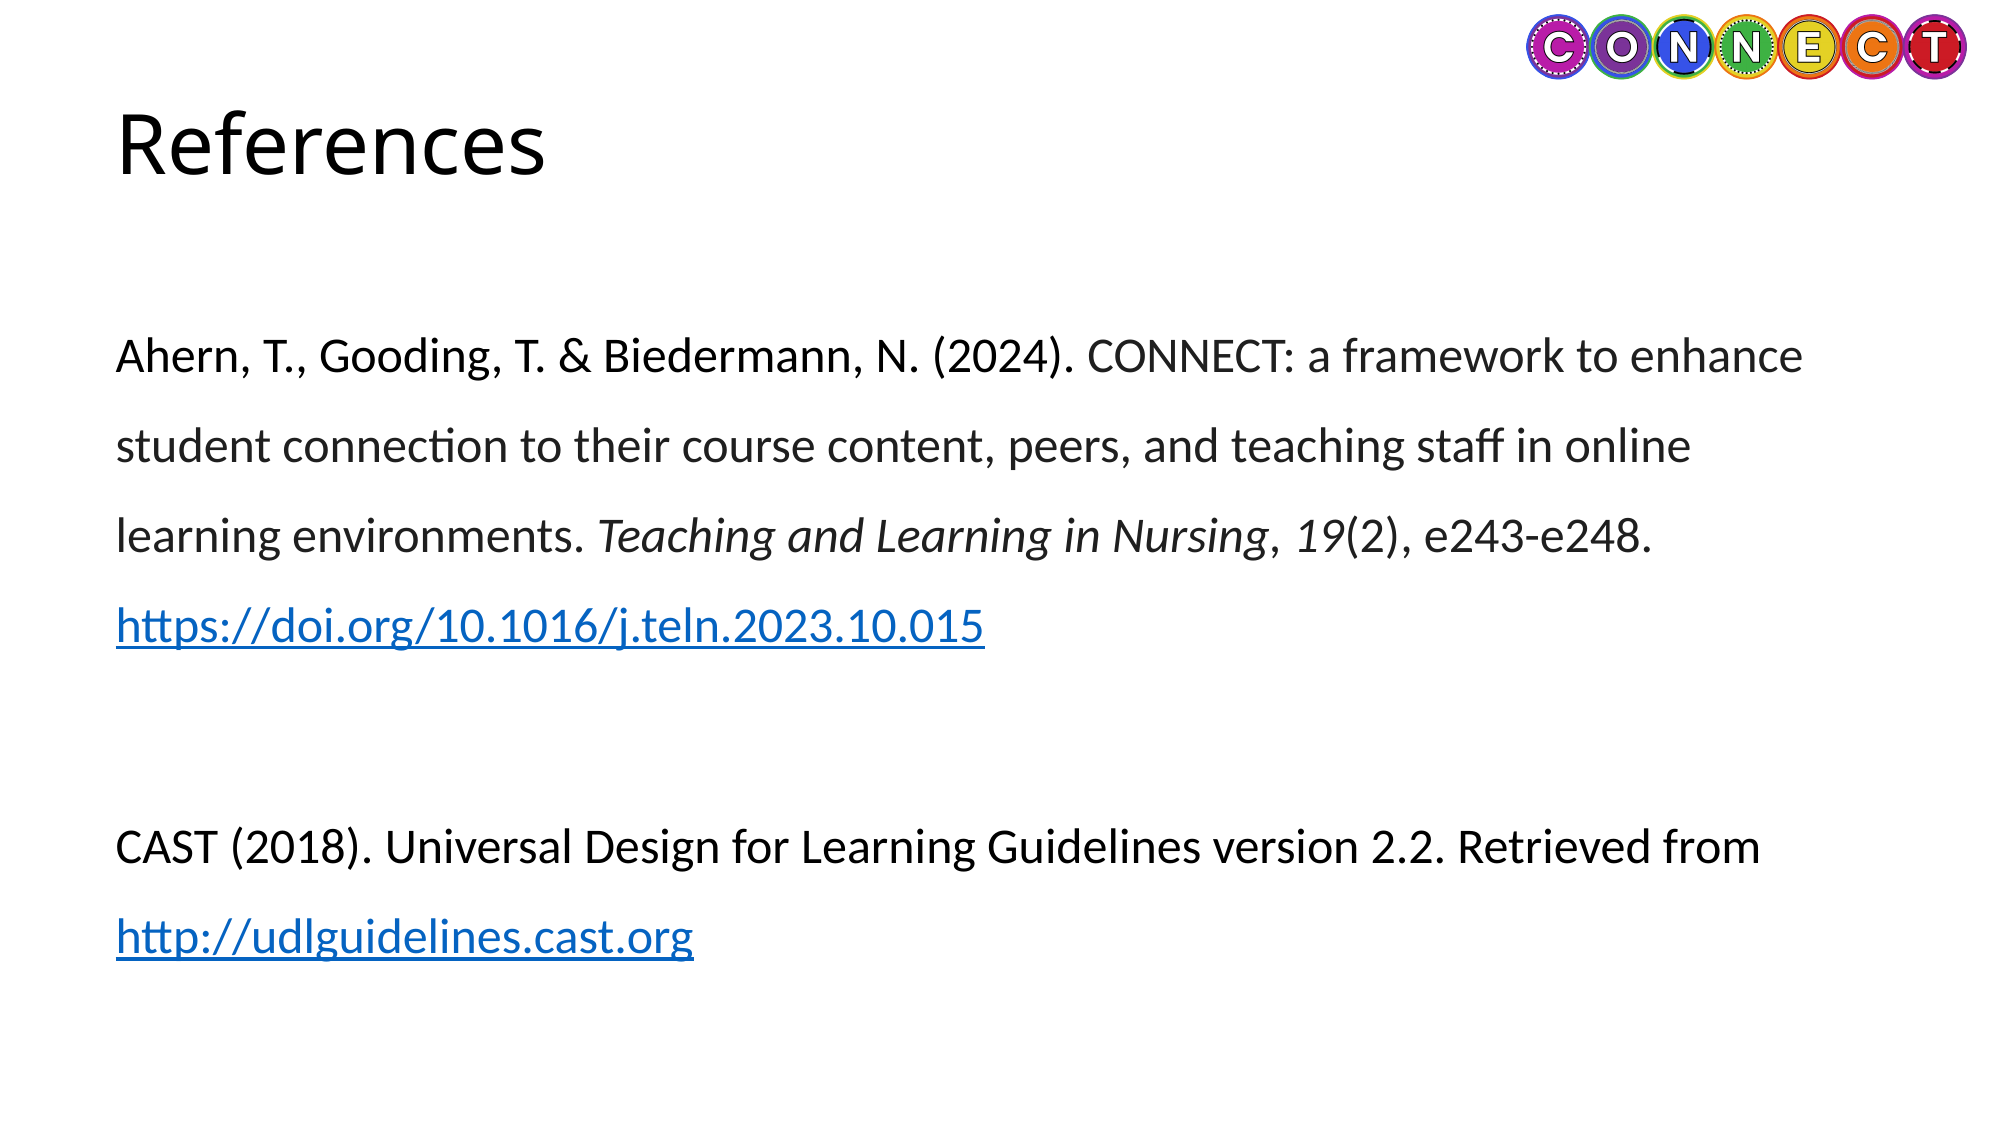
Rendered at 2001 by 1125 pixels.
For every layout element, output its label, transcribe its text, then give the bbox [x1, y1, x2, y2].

picture [1526, 9, 1967, 93]
title References [100, 95, 1863, 278]
list Ahern, T., Gooding, T. & Biedermann, N. (2024). CONNECT: a framework to enhance student connection to their course content, peers, and teaching staff in online learning environments. Teaching and Learning in Nursing, 19(2), e243-e248. https://doi.org/10.1016/j.teln.2023.10.015 CAST (2018). Universal Design for Learning Guidelines version 2.2. Retrieved from http://udlguidelines.cast.org [100, 284, 1863, 983]
